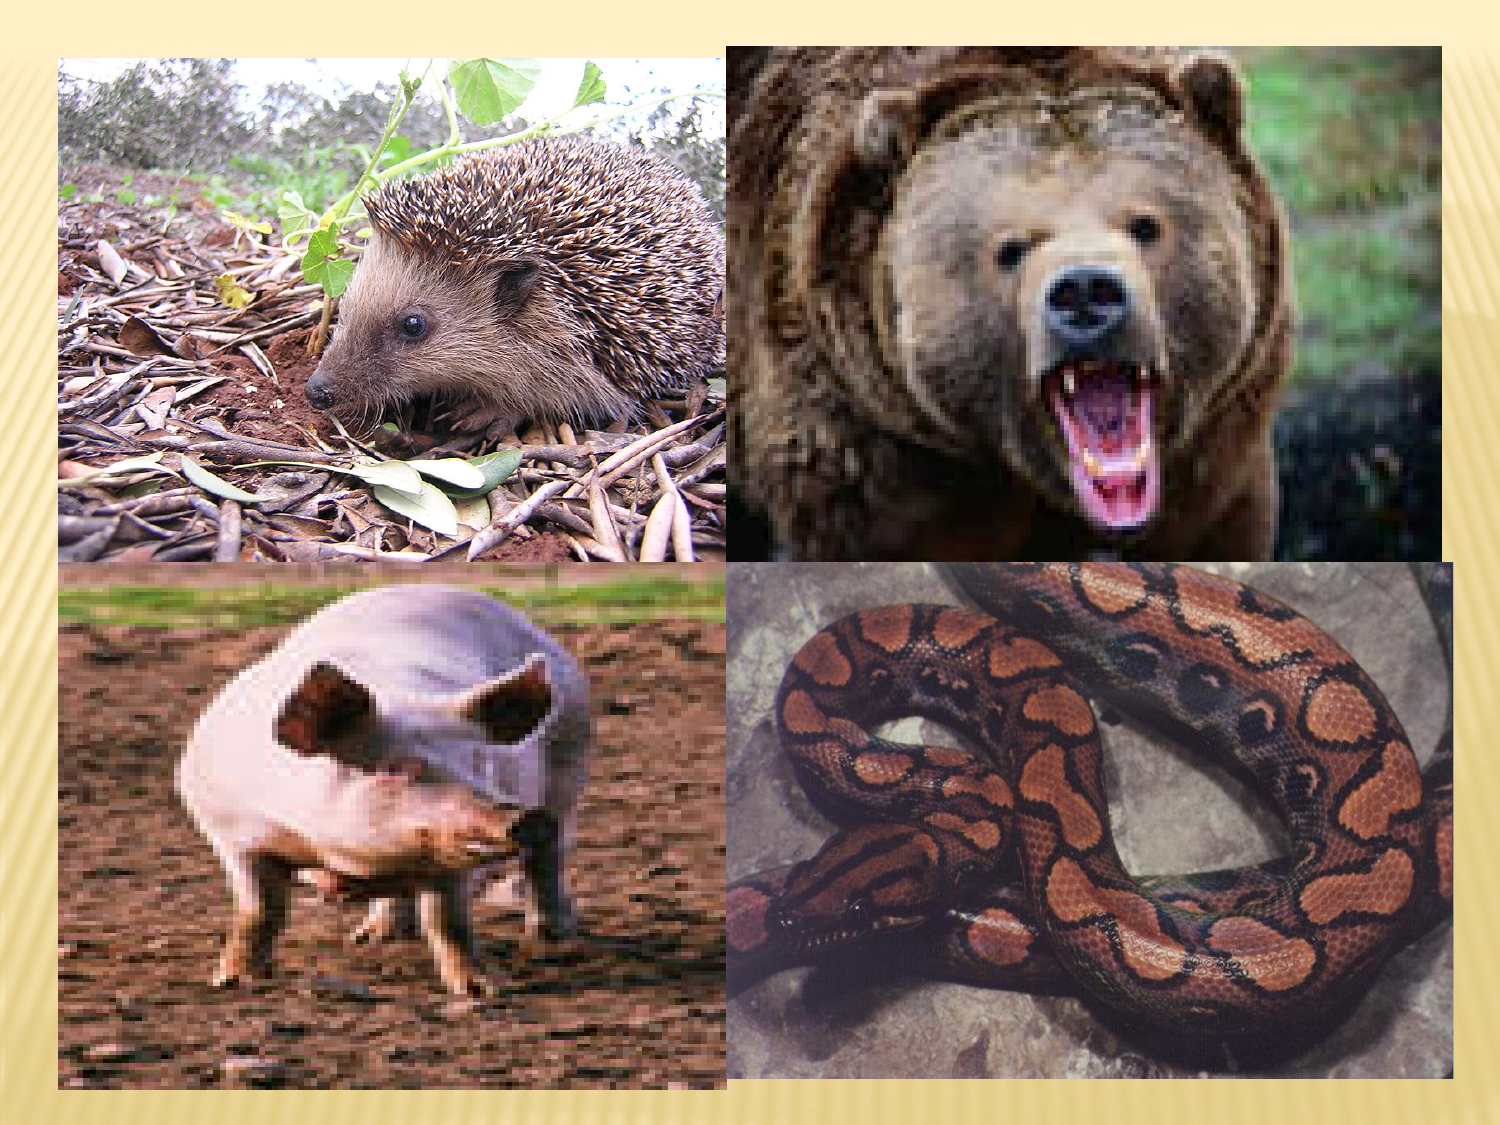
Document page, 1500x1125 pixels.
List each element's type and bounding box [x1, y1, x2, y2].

picture [58, 46, 1454, 1091]
